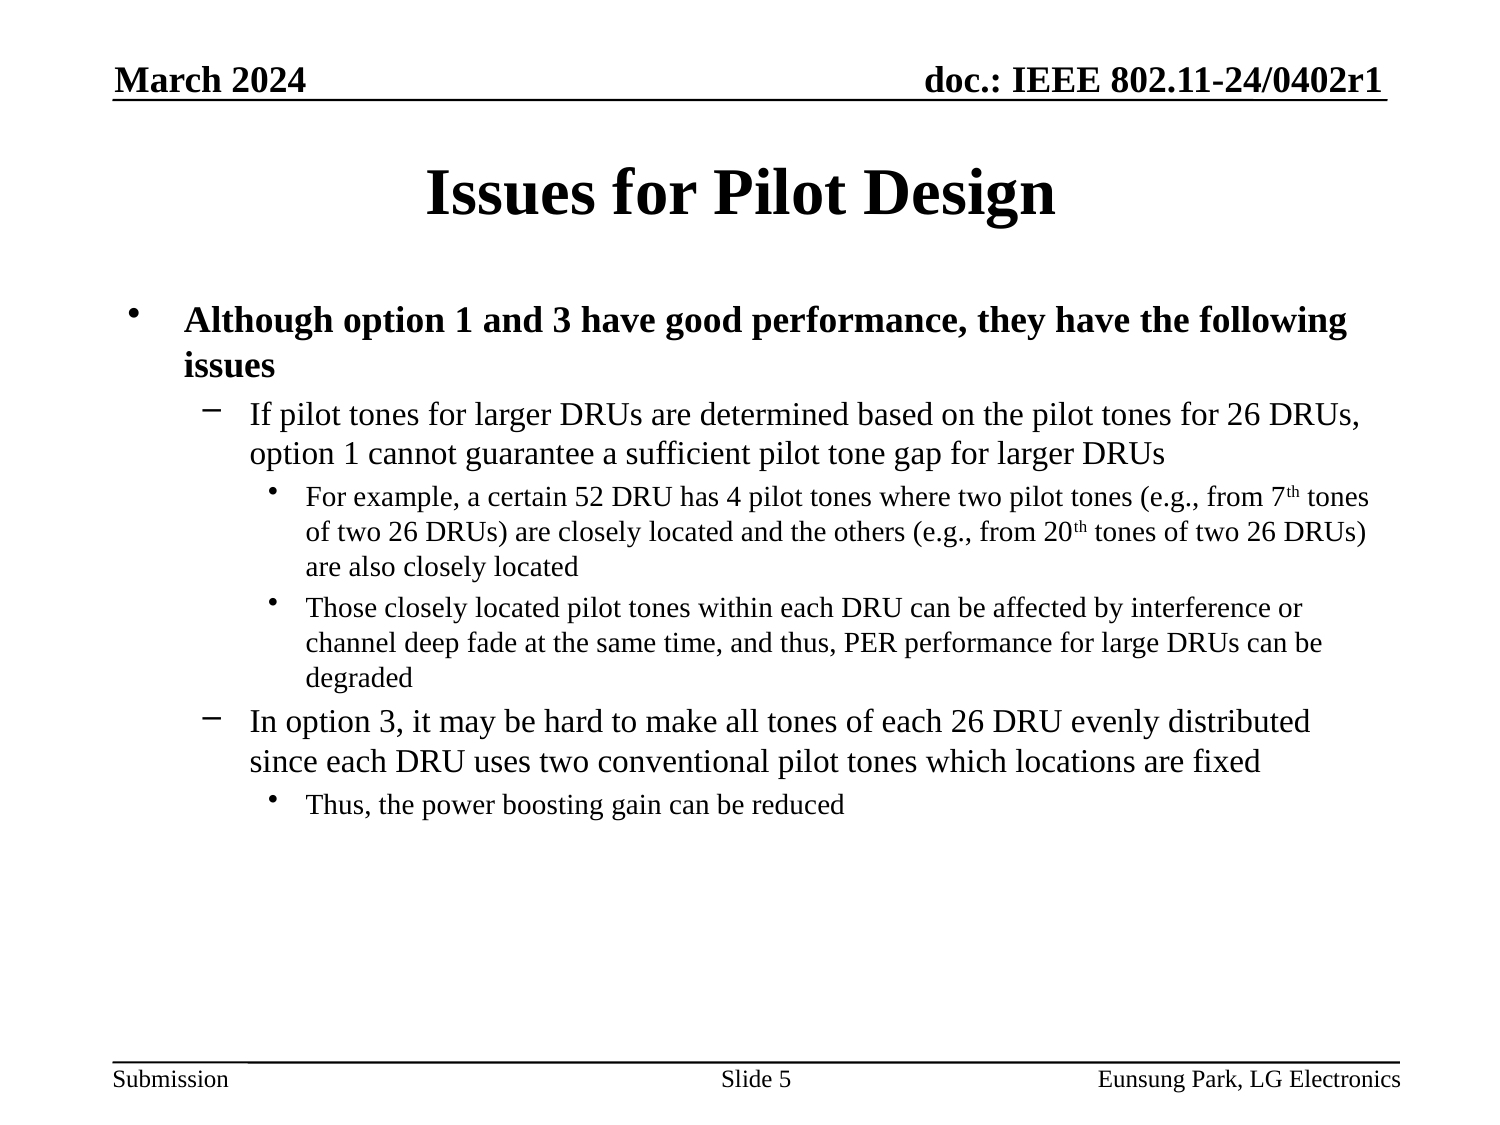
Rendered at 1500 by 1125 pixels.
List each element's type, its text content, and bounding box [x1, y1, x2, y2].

slide_number Slide 5 [712, 1061, 800, 1093]
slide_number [114, 54, 309, 101]
list Although option 1 and 3 have good performance, they have the following issues If pilot tones for larger DRUs are determined based on the pilot tones for 26 DRUs, option 1 cannot guarantee a sufficient pilot tone gap for larger DRUs For example, a certain 52 DRU has 4 pilot tones where two pilot tones (e.g., from 7th tones of two 26 DRUs) are closely located and the others (e.g., from 20th tones of two 26 DRUs) are also closely located Those closely located pilot tones within each DRU can be affected by interference or channel deep fade at the same time, and thus, PER performance for large DRUs can be degraded In option 3, it may be hard to make all tones of each 26 DRU evenly distributed since each DRU uses two conventional pilot tones which locations are fixed Thus, the power boosting gain can be reduced [112, 287, 1388, 1000]
footer Eunsung Park, LG Electronics [1038, 1061, 1402, 1093]
title Issues for Pilot Design [112, 112, 1388, 263]
